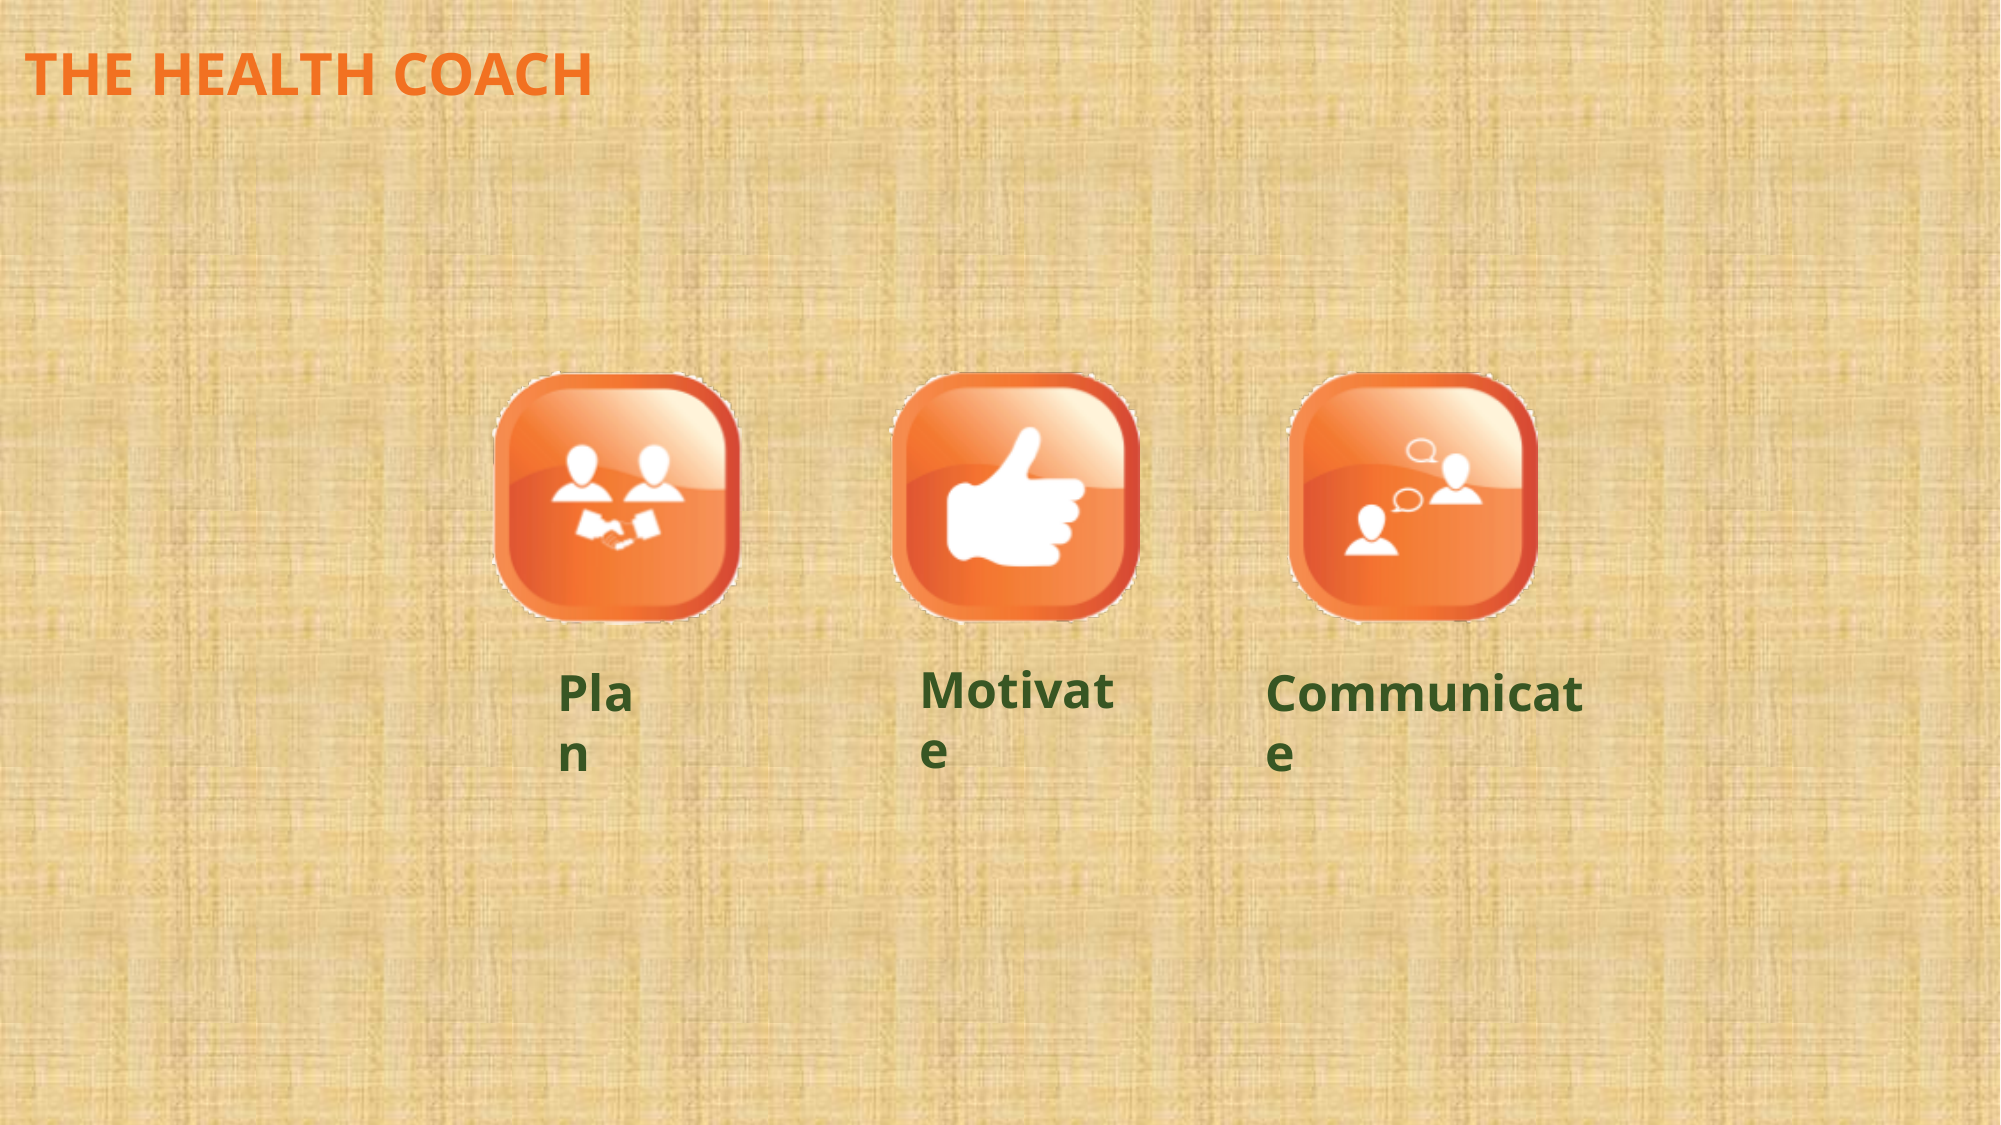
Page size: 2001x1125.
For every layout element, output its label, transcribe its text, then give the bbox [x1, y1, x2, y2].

title THE HEALTH COACH [13, 25, 1814, 129]
text_box Motivate [913, 685, 1142, 753]
text_box Communicate [1259, 687, 1606, 756]
picture [0, 0, 2001, 1125]
text_box Plan [551, 687, 670, 756]
